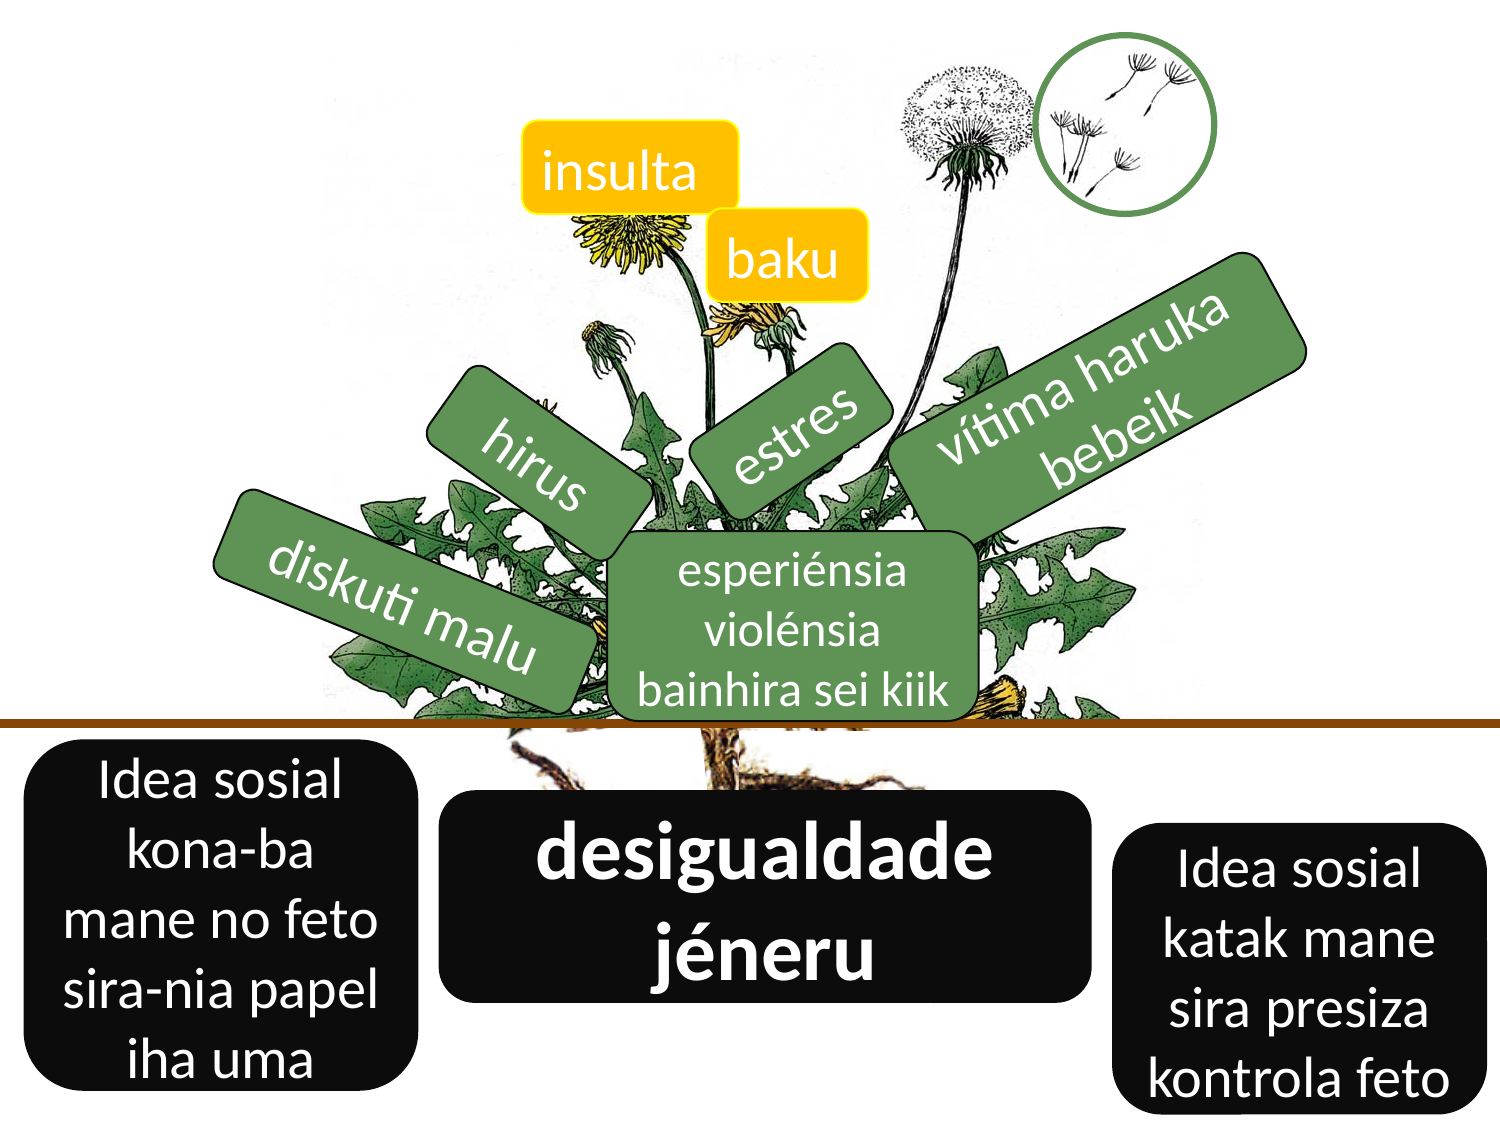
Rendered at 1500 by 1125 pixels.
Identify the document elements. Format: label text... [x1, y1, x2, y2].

text_box [1090, 34, 1160, 41]
text_box vítima haruka bebeik [1203, 251, 1308, 422]
text_box [0, 728, 322, 1125]
text_box [0, 0, 1500, 719]
text_box [1203, 79, 1216, 170]
text_box [1203, 728, 1500, 1125]
text_box diskuti malu [212, 488, 322, 620]
picture [322, 41, 1203, 723]
picture [322, 724, 1203, 1125]
text_box Idea sosial kona-ba mane no feto sira-nia papel iha uma [23, 739, 322, 1091]
text_box Idea sosial katak mane sira presiza kontrola feto [1203, 822, 1488, 1115]
